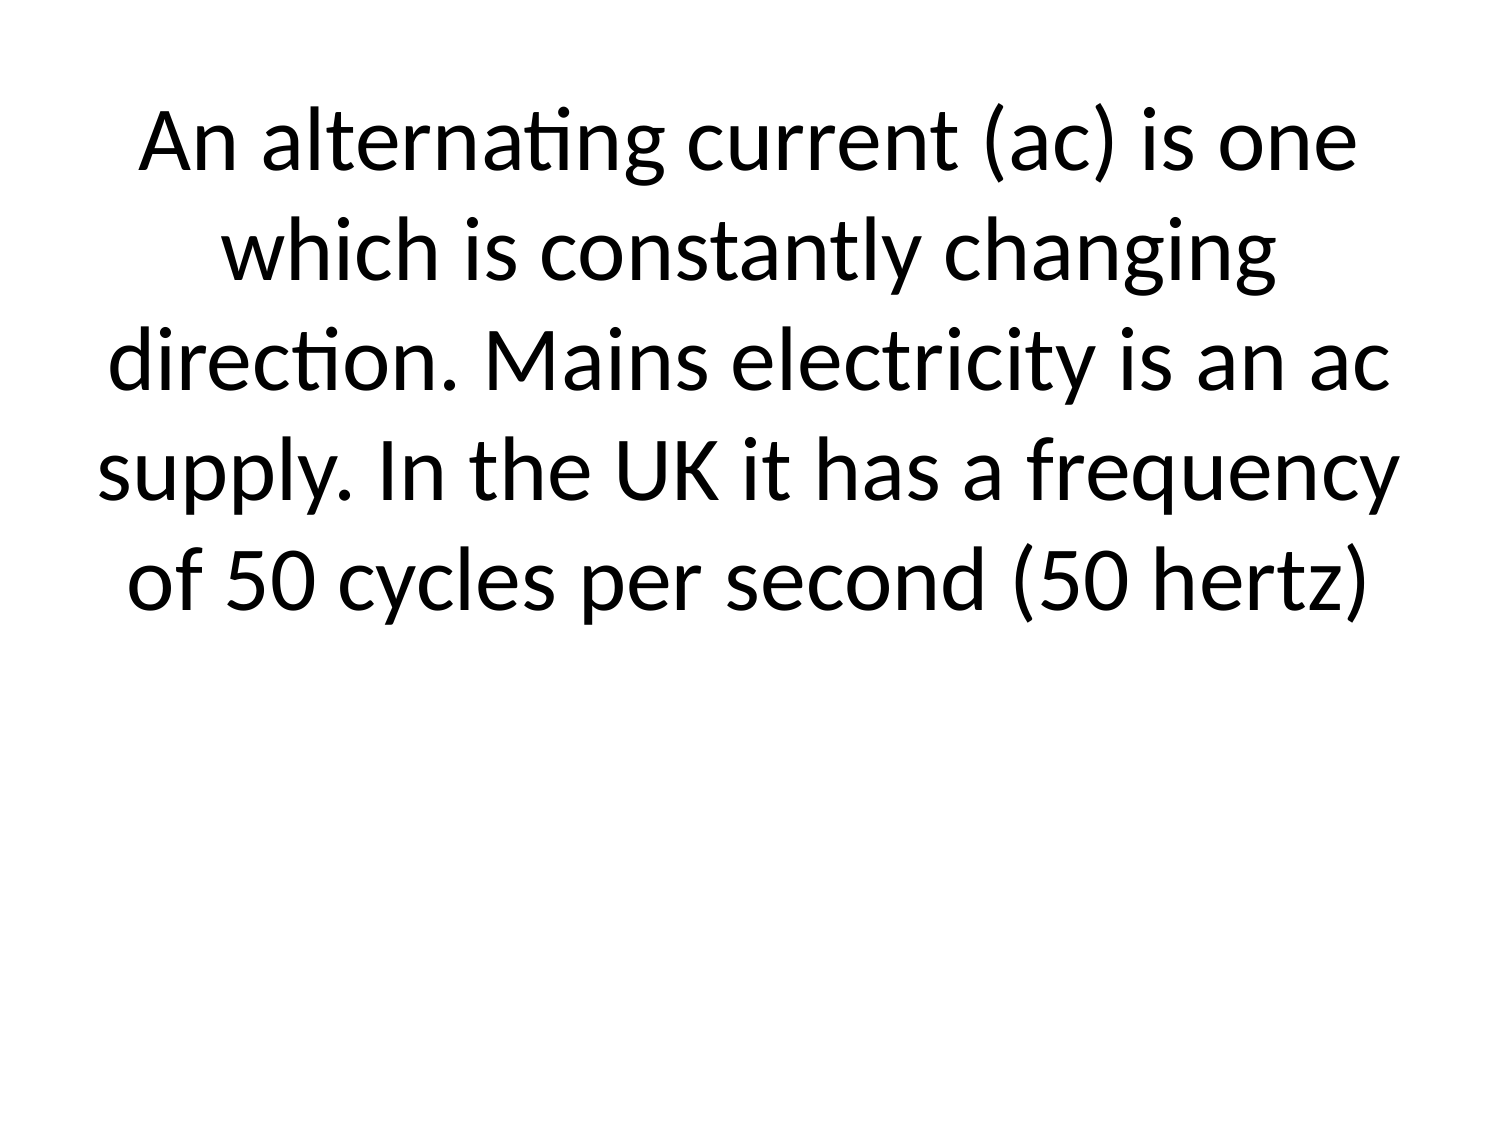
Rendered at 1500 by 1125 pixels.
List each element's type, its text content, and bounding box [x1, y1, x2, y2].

title An alternating current (ac) is one which is constantly changing direction. Mains electricity is an ac supply. In the UK it has a frequency of 50 cycles per second (50 hertz) [75, 45, 1425, 663]
